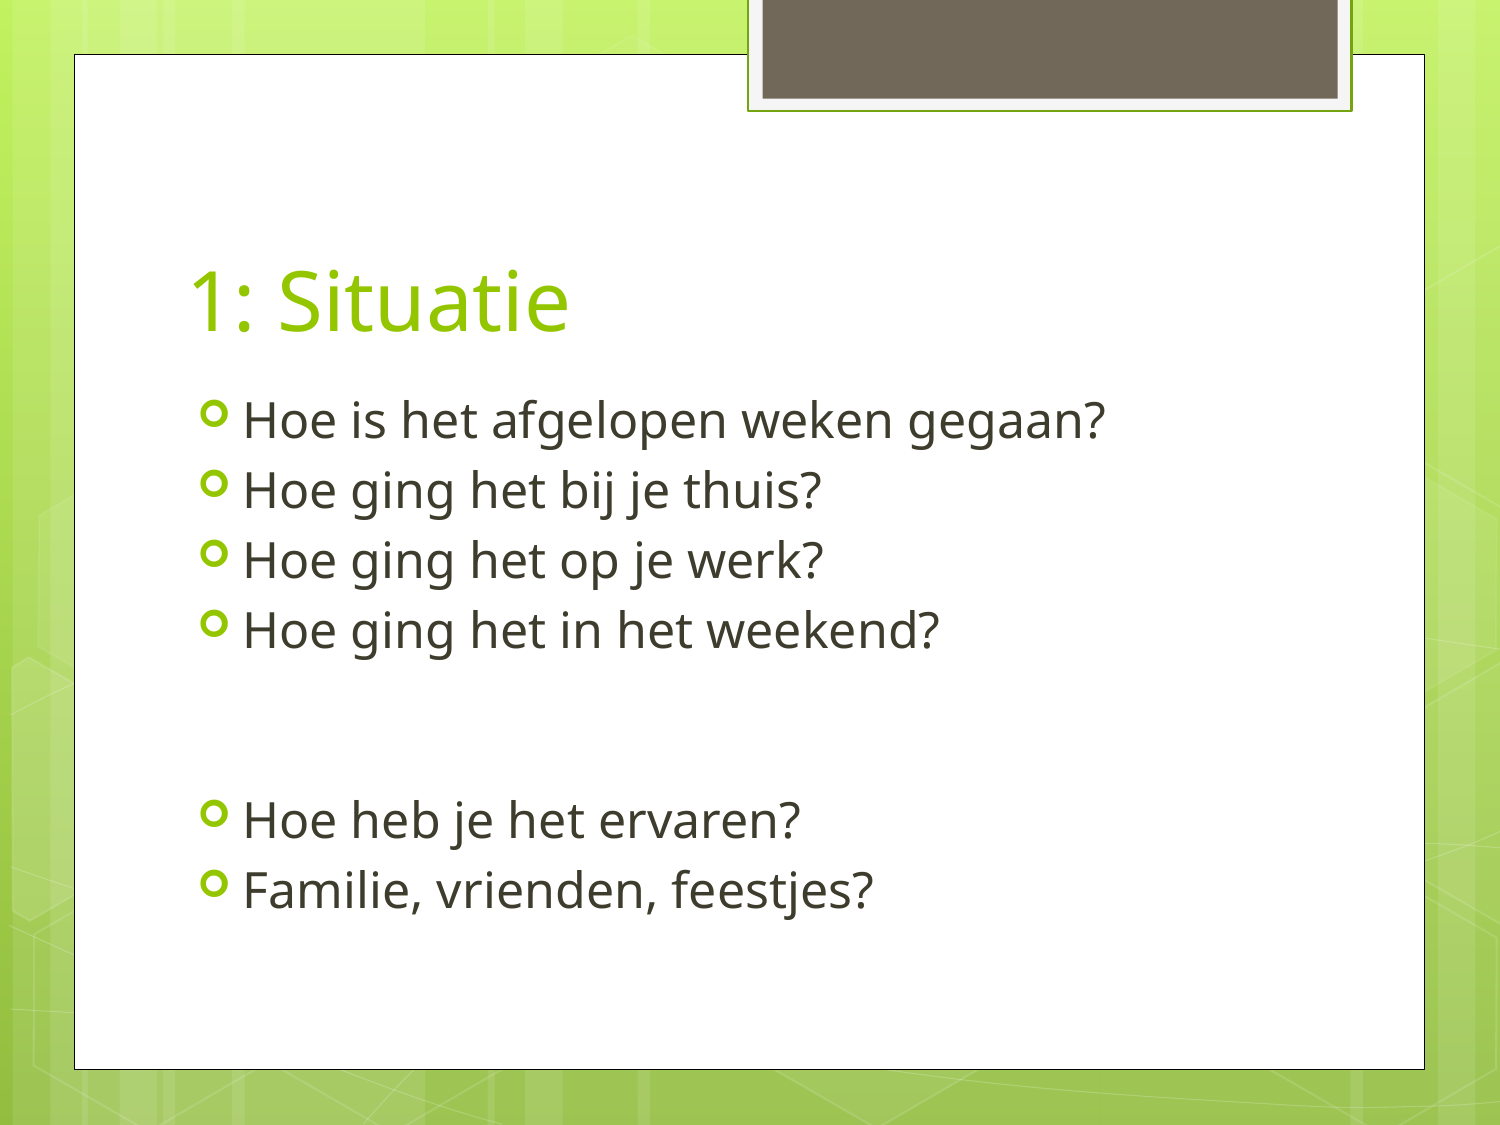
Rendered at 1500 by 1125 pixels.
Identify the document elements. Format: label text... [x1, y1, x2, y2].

title 1: Situatie [171, 168, 1324, 357]
list Hoe is het afgelopen weken gegaan? Hoe ging het bij je thuis? Hoe ging het op je werk? Hoe ging het in het weekend? Hoe heb je het ervaren? Familie, vrienden, feestjes? [171, 381, 1283, 957]
